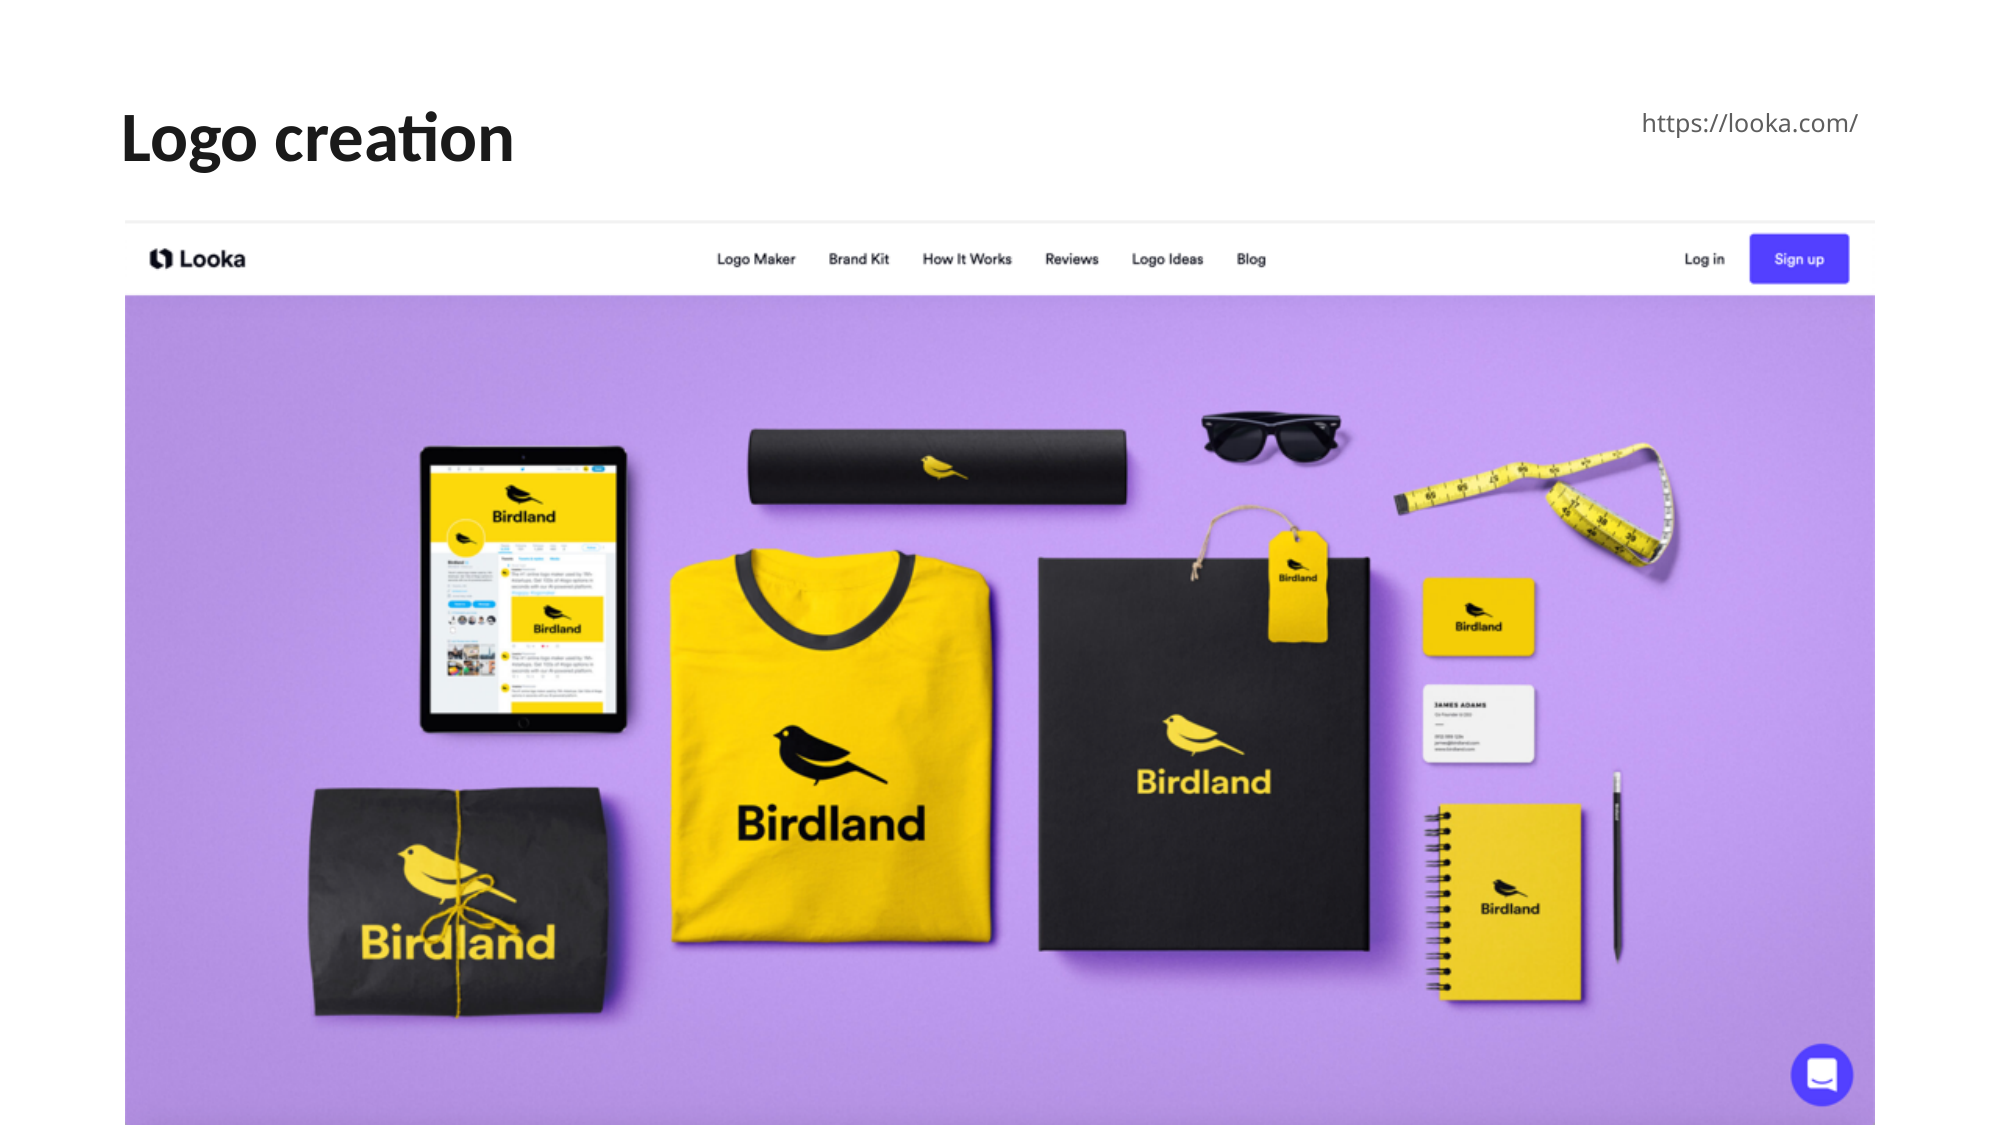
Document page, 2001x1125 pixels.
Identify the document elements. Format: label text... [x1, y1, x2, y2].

picture [124, 219, 1875, 1125]
text_box https://looka.com/ [1637, 103, 1864, 142]
list Logo creation [117, 85, 913, 180]
